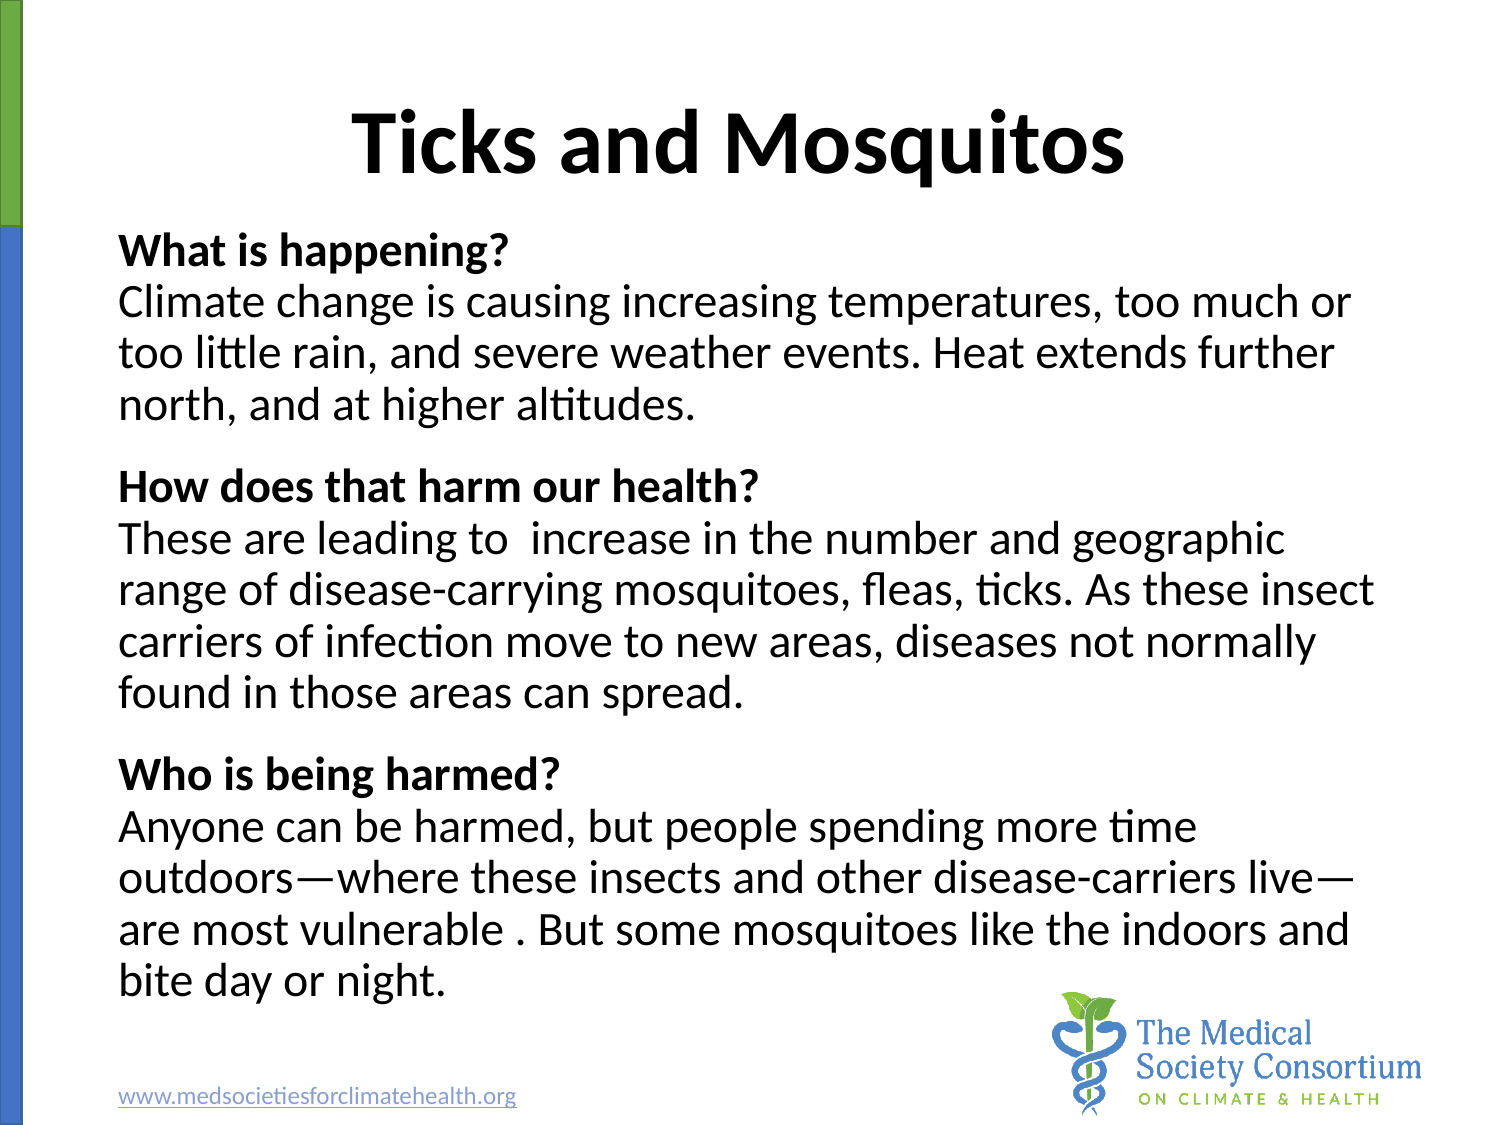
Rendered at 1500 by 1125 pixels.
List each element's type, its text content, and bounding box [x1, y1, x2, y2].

title Ticks and Mosquitos [45, 42, 1455, 201]
list What is happening? Climate change is causing increasing temperatures, too much or too little rain, and severe weather events. Heat extends further north, and at higher altitudes. How does that harm our health? These are leading to increase in the number and geographic range of disease-carrying mosquitoes, fleas, ticks. As these insect carriers of infection move to new areas, diseases not normally found in those areas can spread. Who is being harmed? Anyone can be harmed, but people spending more time outdoors—where these insects and other disease-carriers live—are most vulnerable . But some mosquitoes like the indoors and bite day or night. [103, 217, 1397, 1016]
picture [1052, 992, 1421, 1116]
